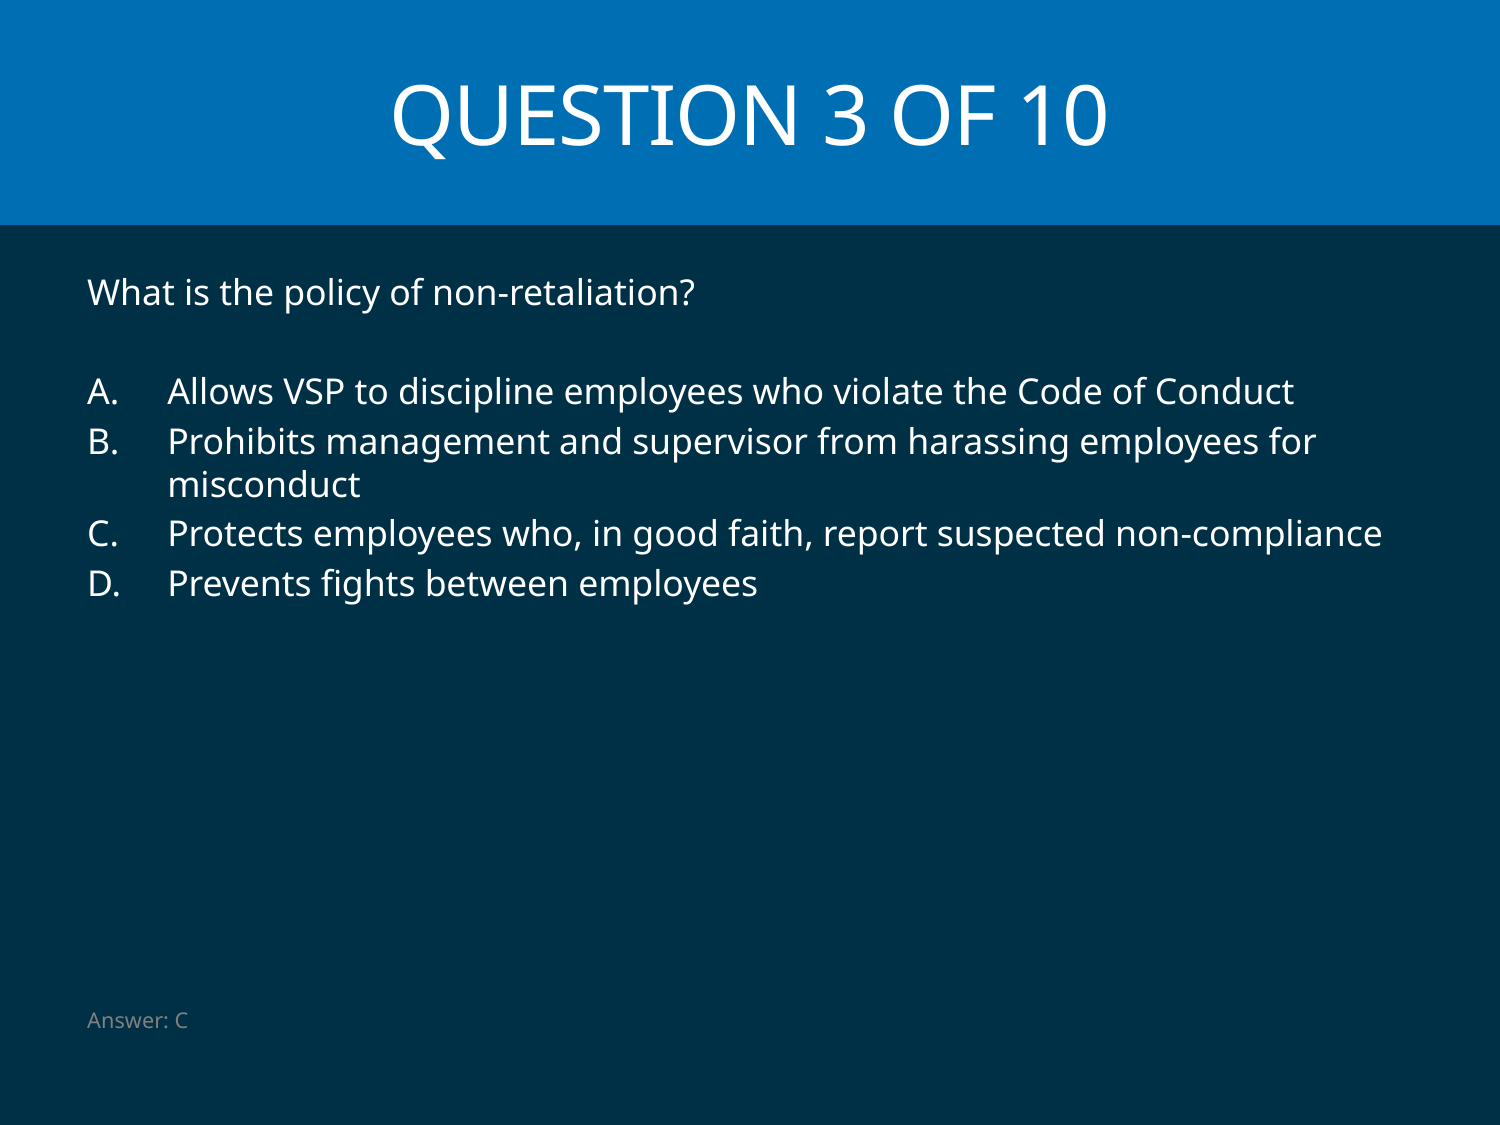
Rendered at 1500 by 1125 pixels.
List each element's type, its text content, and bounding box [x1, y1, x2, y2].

list What is the policy of non-retaliation? Allows VSP to discipline employees who violate the Code of Conduct Prohibits management and supervisor from harassing employees for misconduct Protects employees who, in good faith, report suspected non-compliance Prevents fights between employees Answer: C [72, 261, 1425, 1078]
title Question 3 of 10 [0, 0, 1500, 225]
